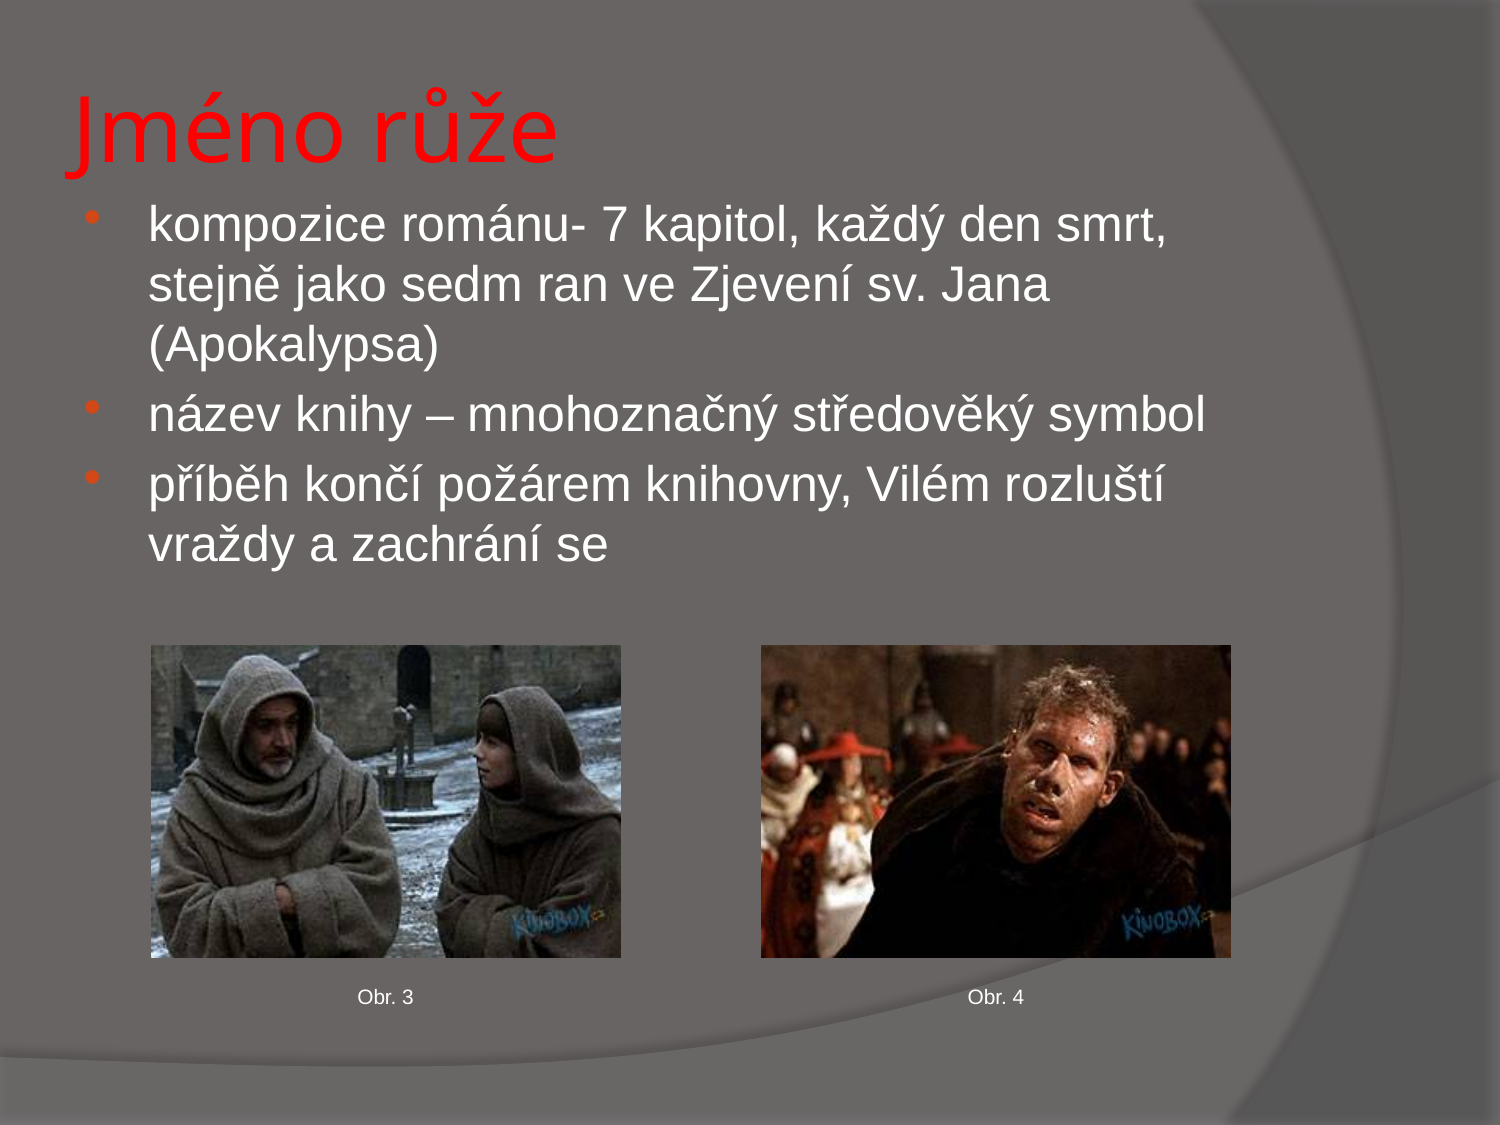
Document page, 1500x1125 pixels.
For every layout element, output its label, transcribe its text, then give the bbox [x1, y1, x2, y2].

text_box Obr. 3 [342, 976, 429, 1016]
picture [150, 644, 621, 958]
title Jméno růže [64, 19, 1300, 233]
list kompozice románu- 7 kapitol, každý den smrt, stejně jako sedm ran ve Zjevení sv. Jana (Apokalypsa) název knihy – mnohoznačný středověký symbol příběh končí požárem knihovny, Vilém rozluští vraždy a zachrání se [64, 184, 1299, 592]
picture [761, 644, 1231, 958]
text_box Obr. 4 [953, 976, 1040, 1016]
